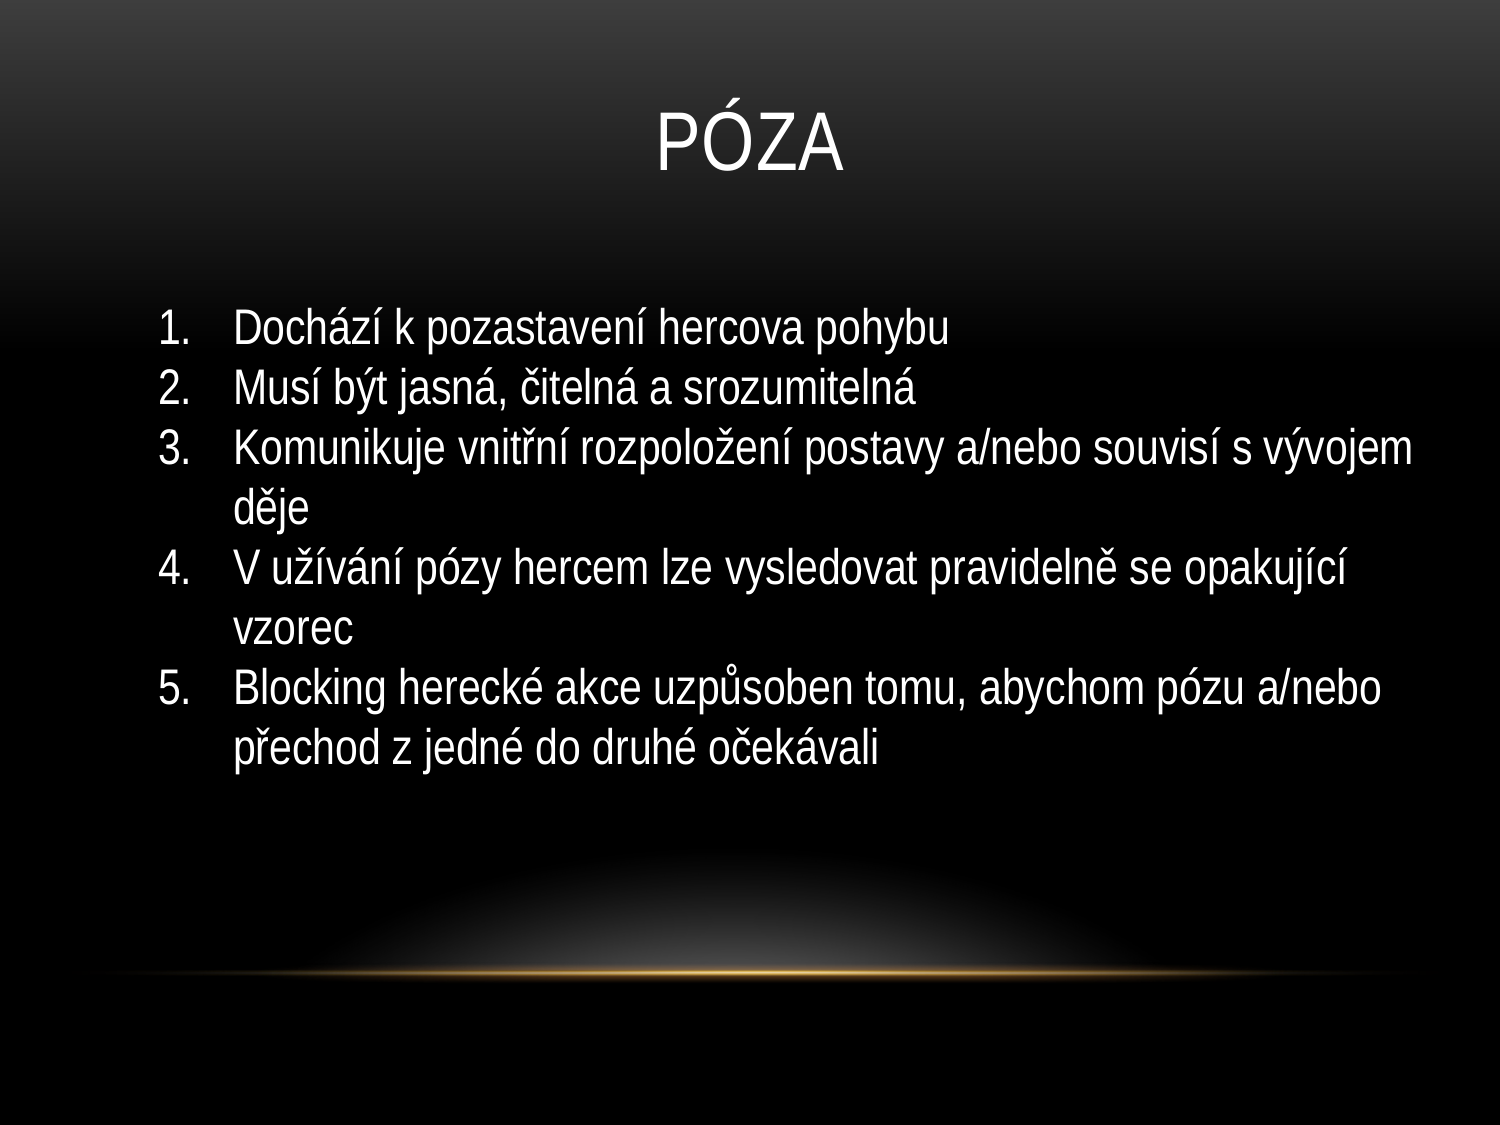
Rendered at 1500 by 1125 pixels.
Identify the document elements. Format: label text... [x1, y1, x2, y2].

picture [0, 0, 1500, 1125]
text_box Dochází k pozastavení hercova pohybu Musí být jasná, čitelná a srozumitelná Komunikuje vnitřní rozpoložení postavy a/nebo souvisí s vývojem děje V užívání pózy hercem lze vysledovat pravidelně se opakující vzorec Blocking herecké akce uzpůsoben tomu, abychom pózu a/nebo přechod z jedné do druhé očekávali [143, 286, 1448, 782]
title Póza [99, 45, 1400, 195]
